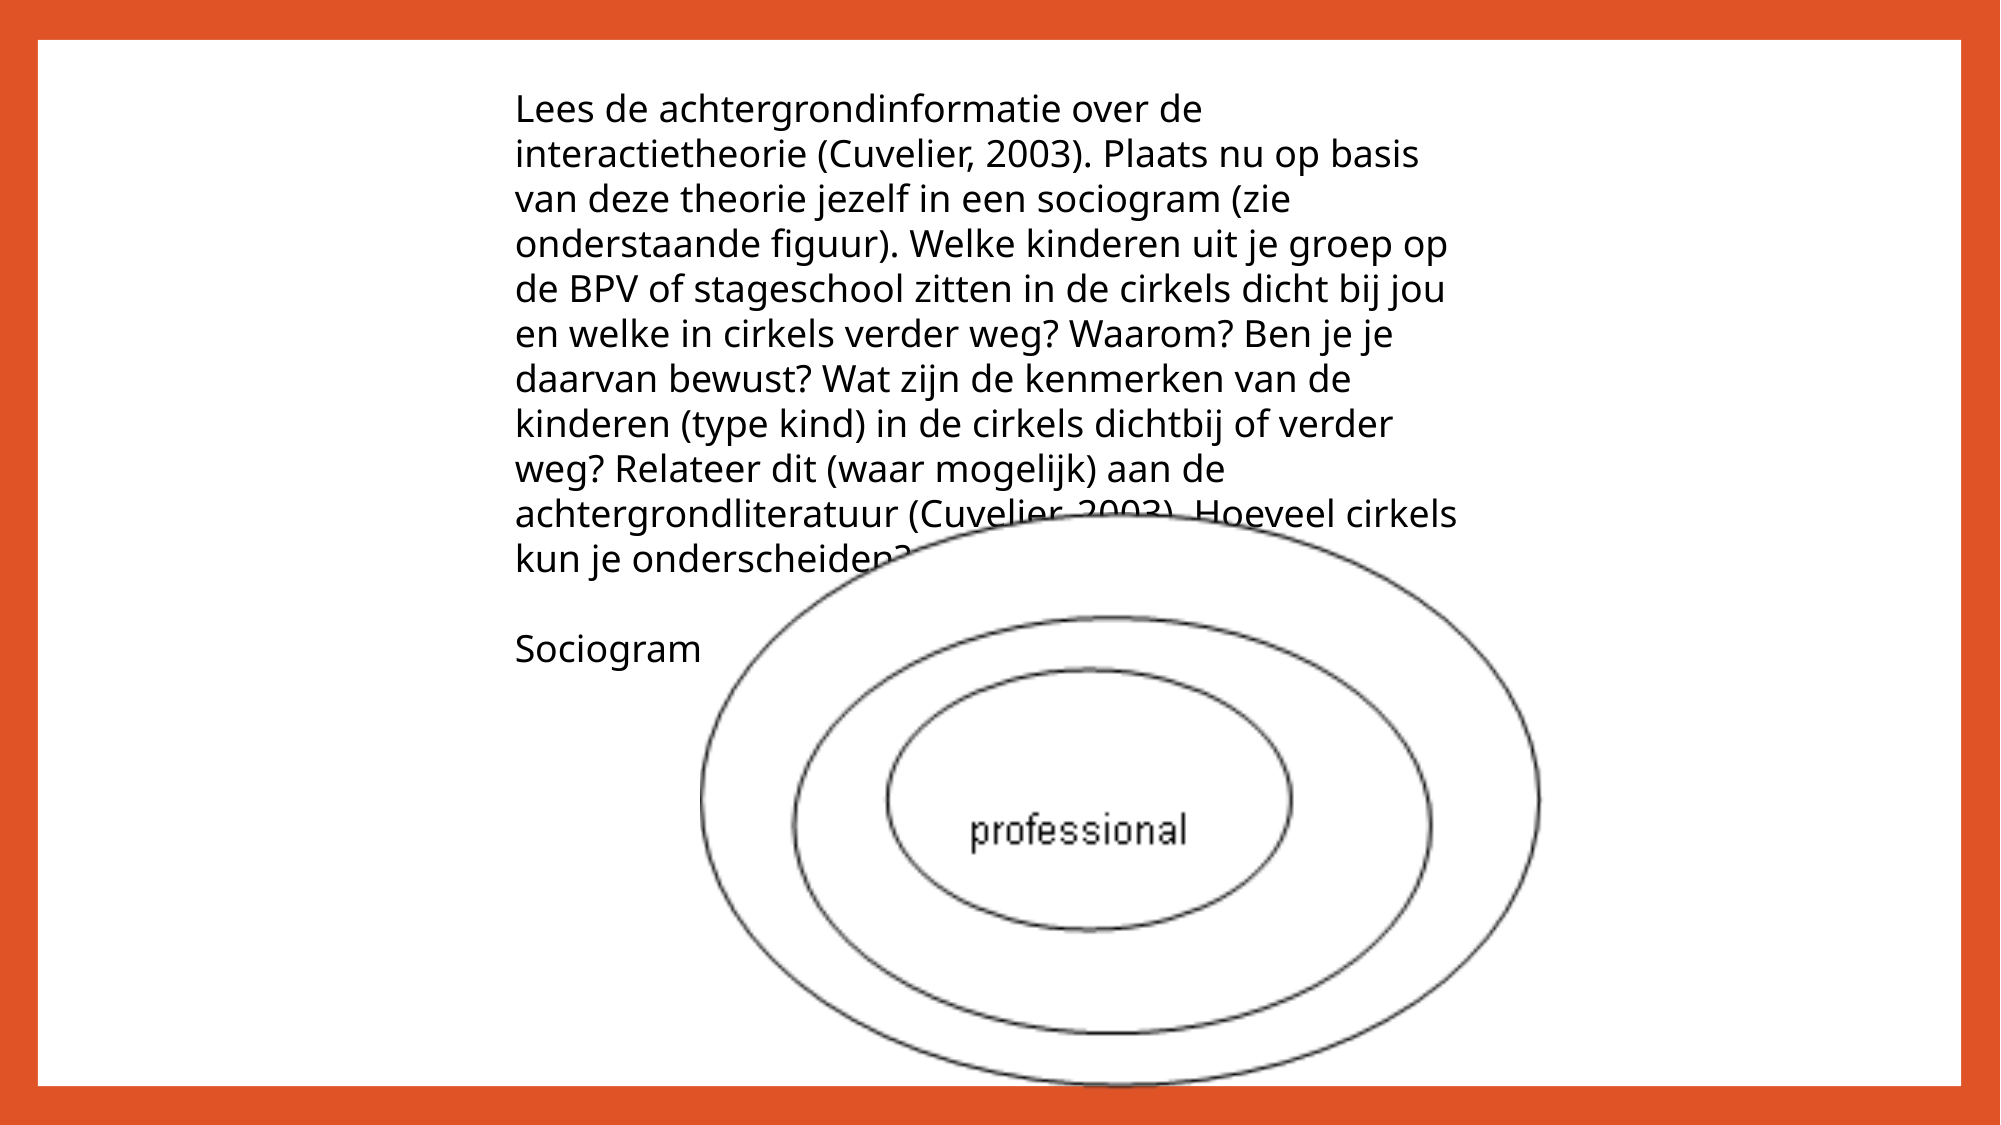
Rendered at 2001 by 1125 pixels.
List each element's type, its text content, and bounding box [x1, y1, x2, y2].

picture [700, 511, 1548, 1093]
text_box Lees de achtergrondinformatie over de interactietheorie (Cuvelier, 2003). Plaats nu op basis van deze theorie jezelf in een sociogram (zie onderstaande figuur). Welke kinderen uit je groep op de BPV of stageschool zitten in de cirkels dicht bij jou en welke in cirkels verder weg? Waarom? Ben je je daarvan bewust? Wat zijn de kenmerken van de kinderen (type kind) in de cirkels dichtbij of verder weg? Relateer dit (waar mogelijk) aan de achtergrondliteratuur (Cuvelier, 2003). Hoeveel cirkels kun je onderscheiden? Sociogram [500, 77, 1500, 1125]
